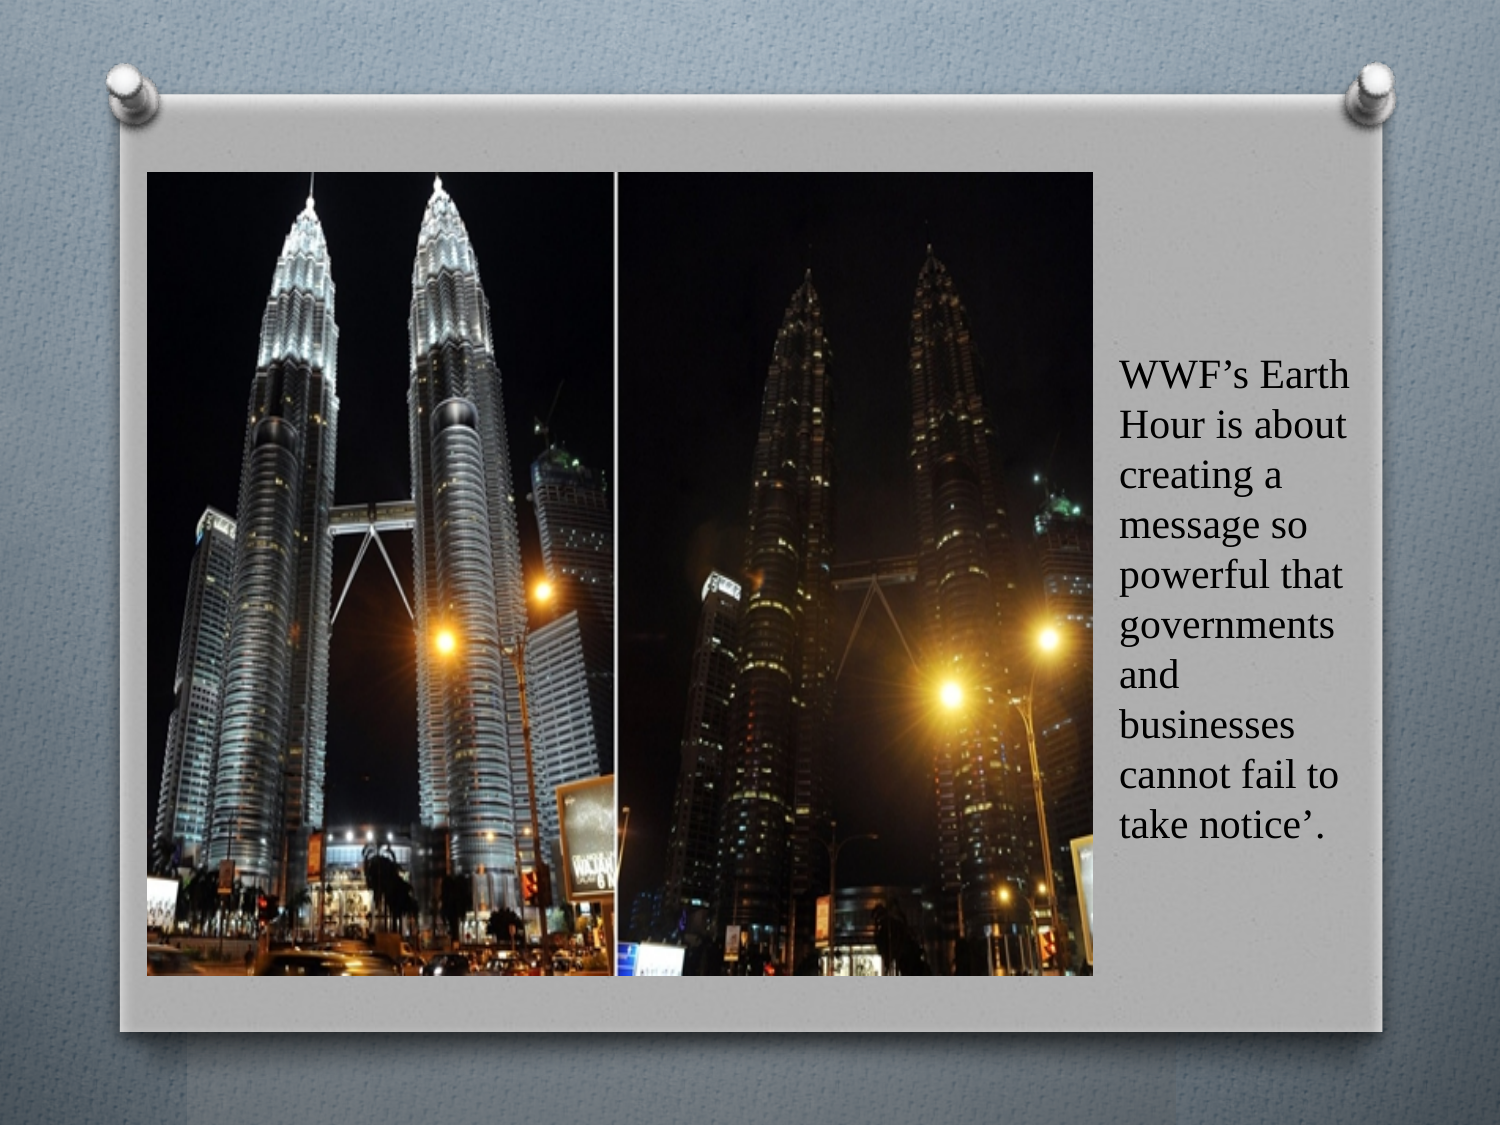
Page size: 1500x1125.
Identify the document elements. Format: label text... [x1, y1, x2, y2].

picture [146, 172, 1093, 977]
text_box WWF’s Earth Hour is about creating a message so powerful that governments and businesses cannot fail to take notice’. [1104, 339, 1377, 855]
picture [1317, 36, 1439, 156]
picture [76, 30, 198, 153]
